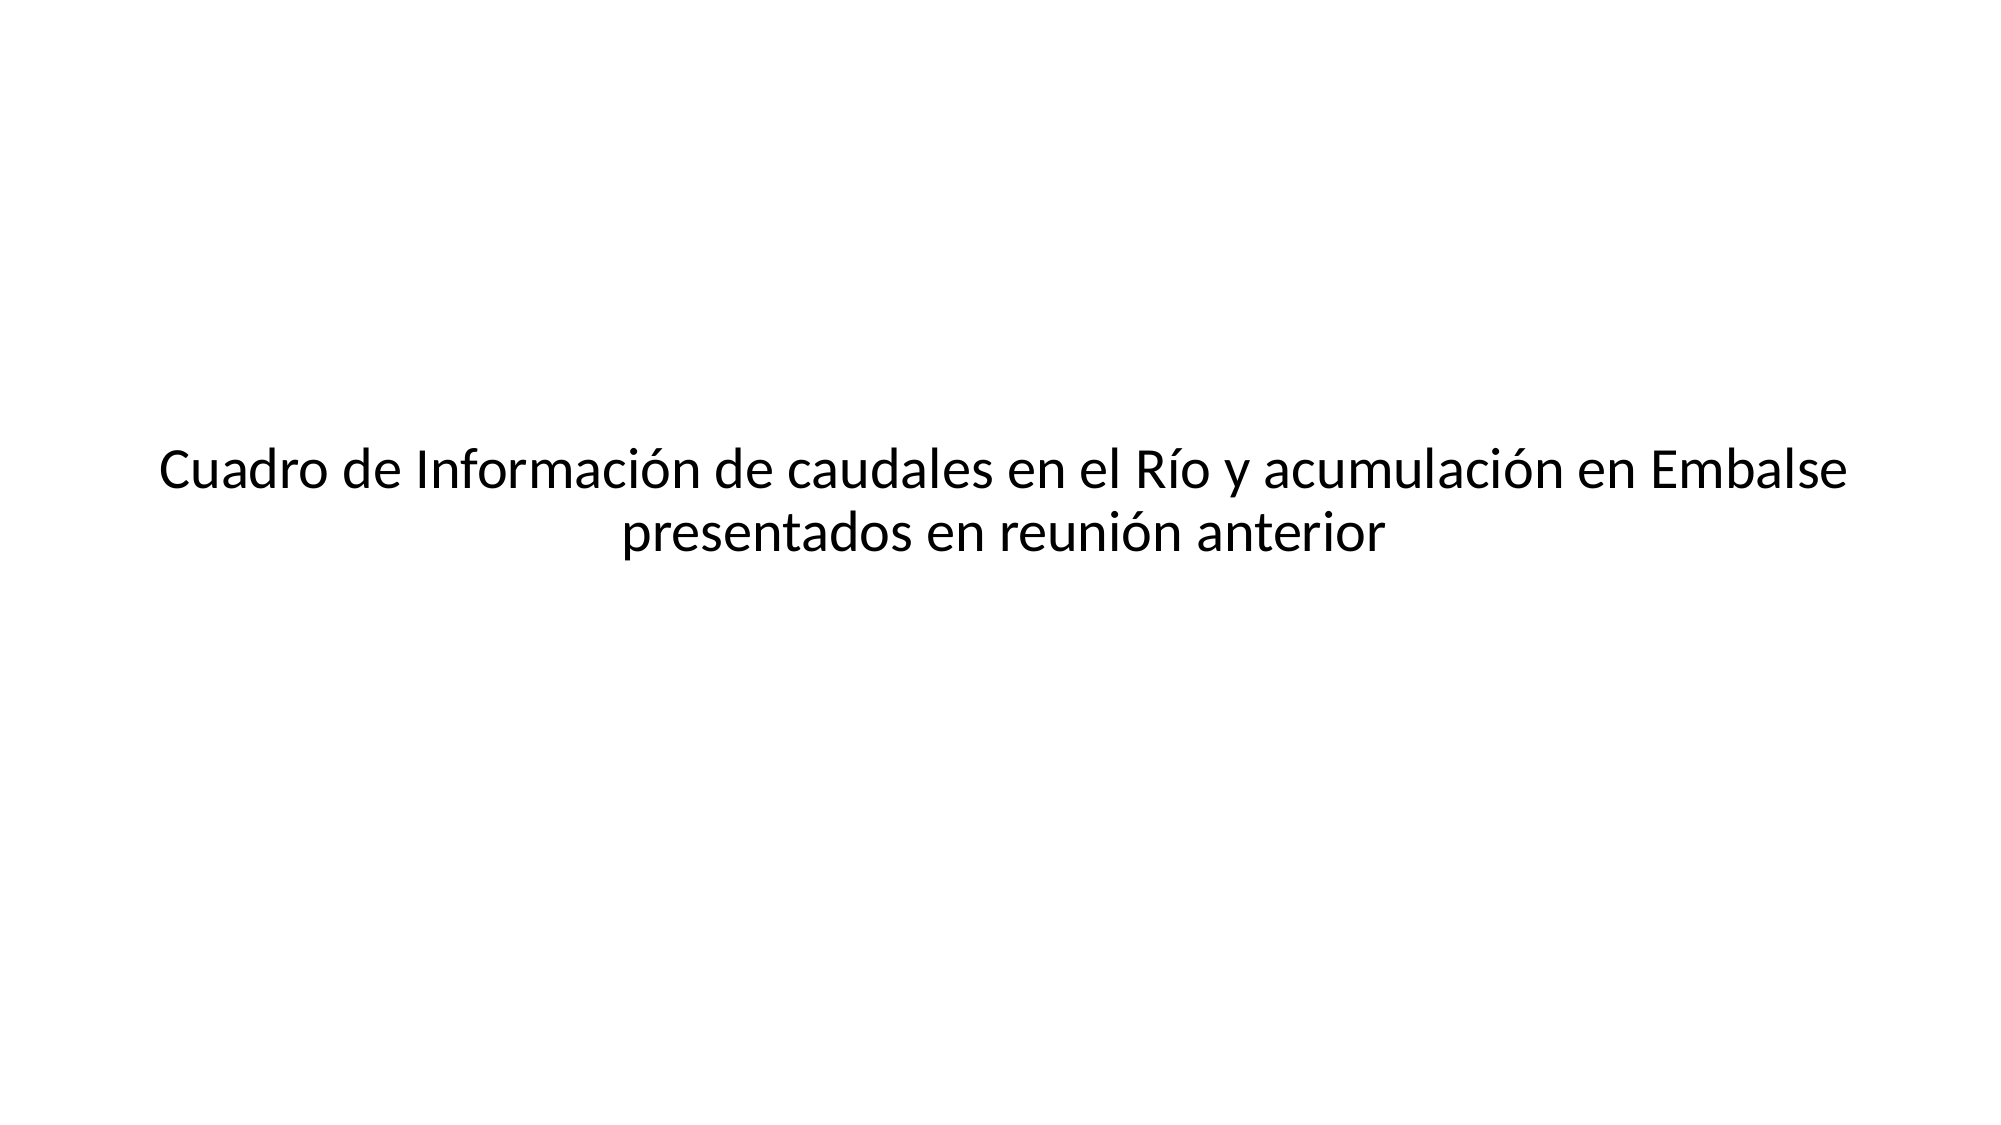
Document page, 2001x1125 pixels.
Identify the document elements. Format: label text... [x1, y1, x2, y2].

list Cuadro de Información de caudales en el Río y acumulación en Embalse presentados en reunión anterior [142, 431, 1868, 633]
